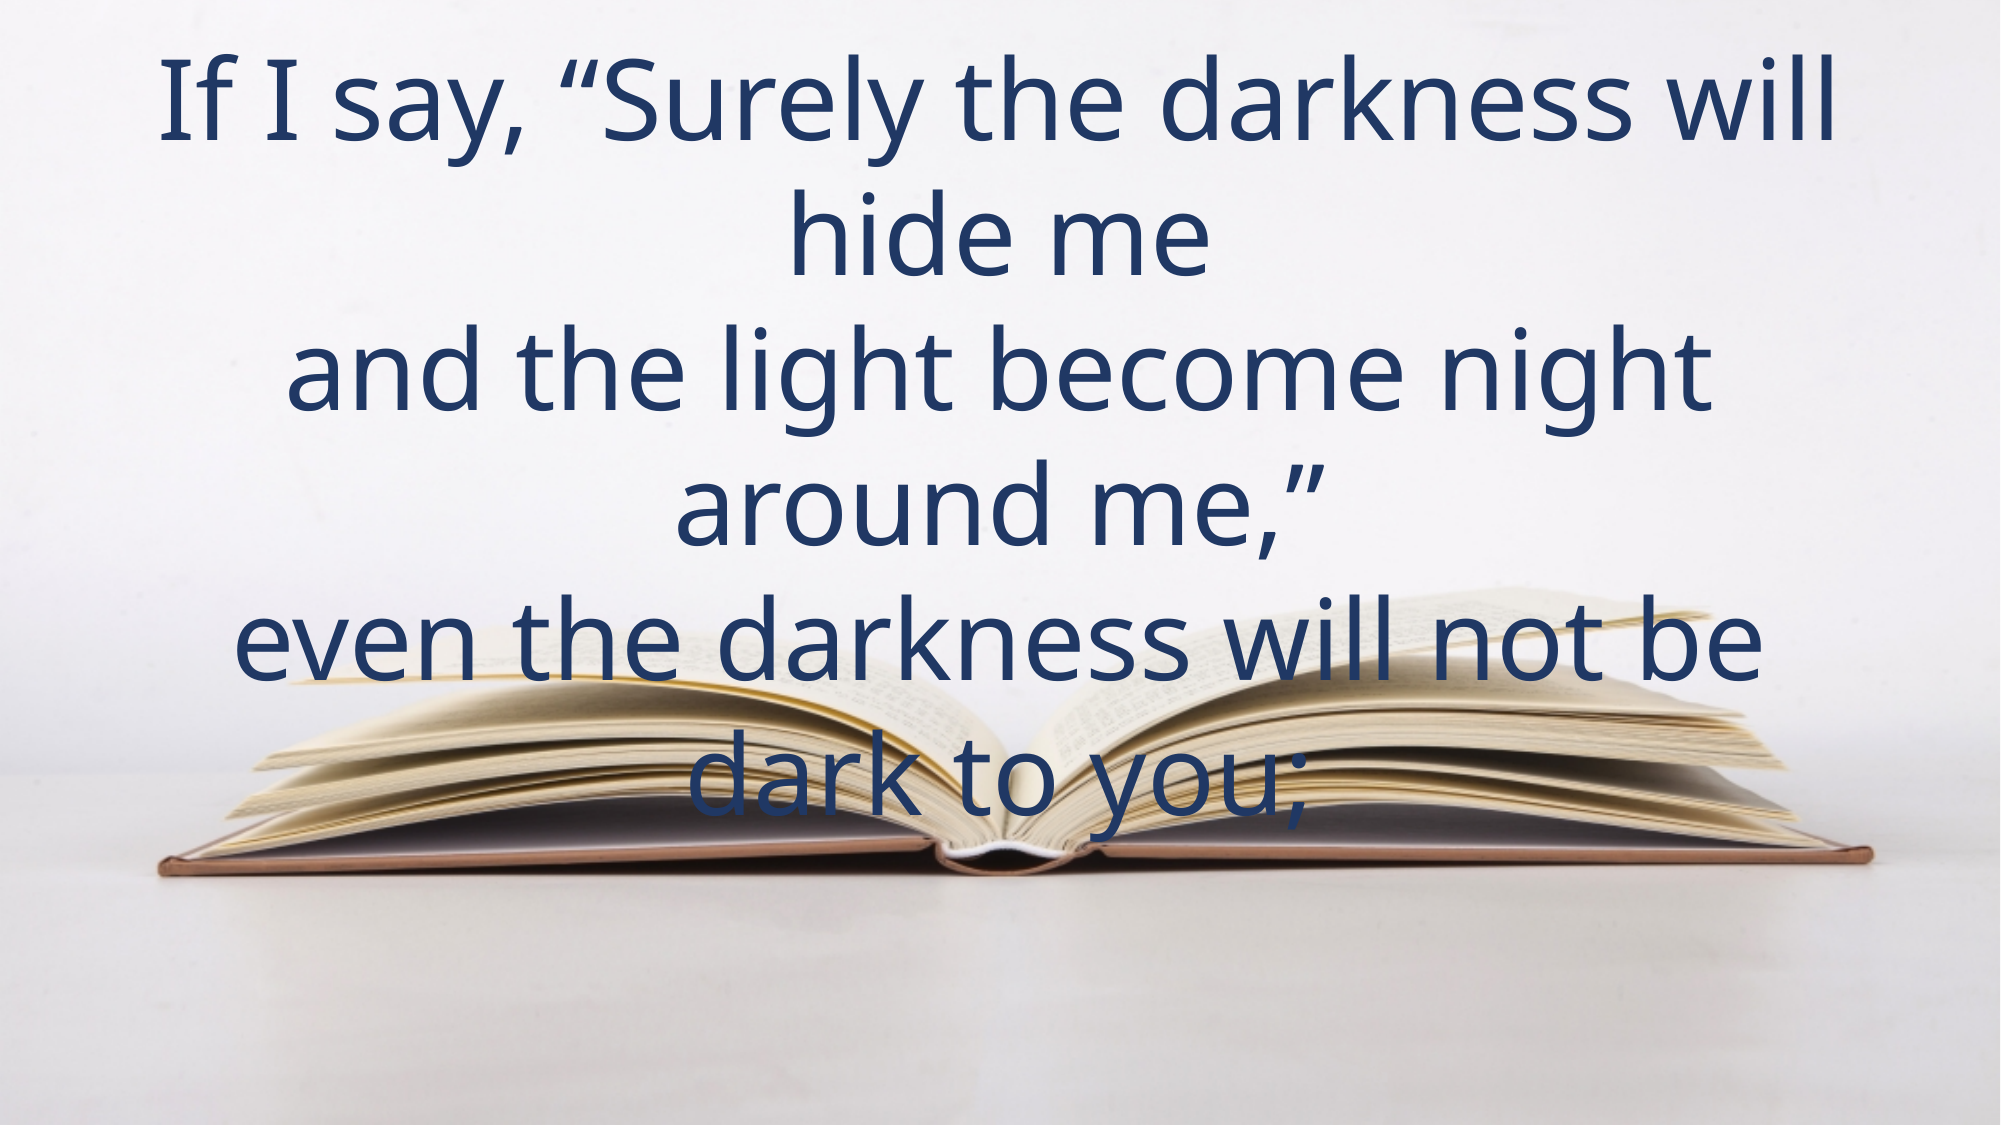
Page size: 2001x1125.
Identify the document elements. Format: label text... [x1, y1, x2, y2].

picture [0, 0, 2001, 1125]
text_box If I say, “Surely the darkness will hide me and the light become night around me,” even the darkness will not be dark to you; [99, 20, 1900, 846]
